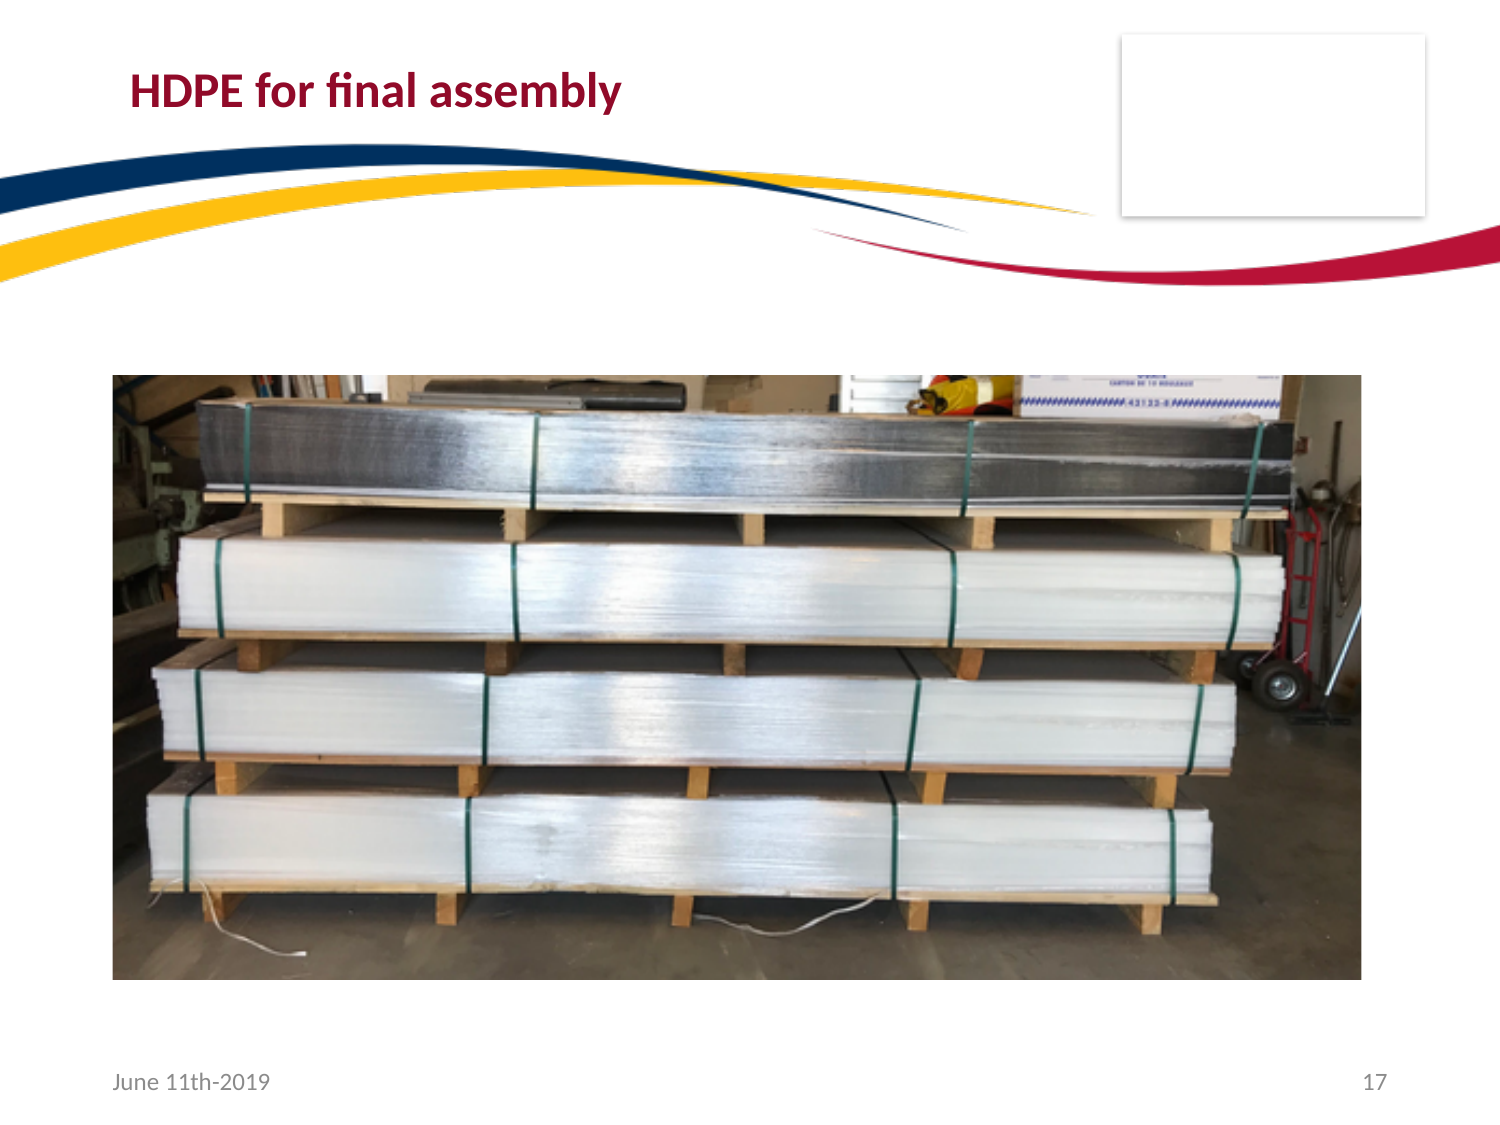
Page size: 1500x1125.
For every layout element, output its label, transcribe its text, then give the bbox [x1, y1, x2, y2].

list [112, 374, 1362, 980]
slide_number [112, 1065, 375, 1125]
text_box HDPE for final assembly [115, 49, 638, 125]
slide_number 17 [1074, 1065, 1388, 1125]
